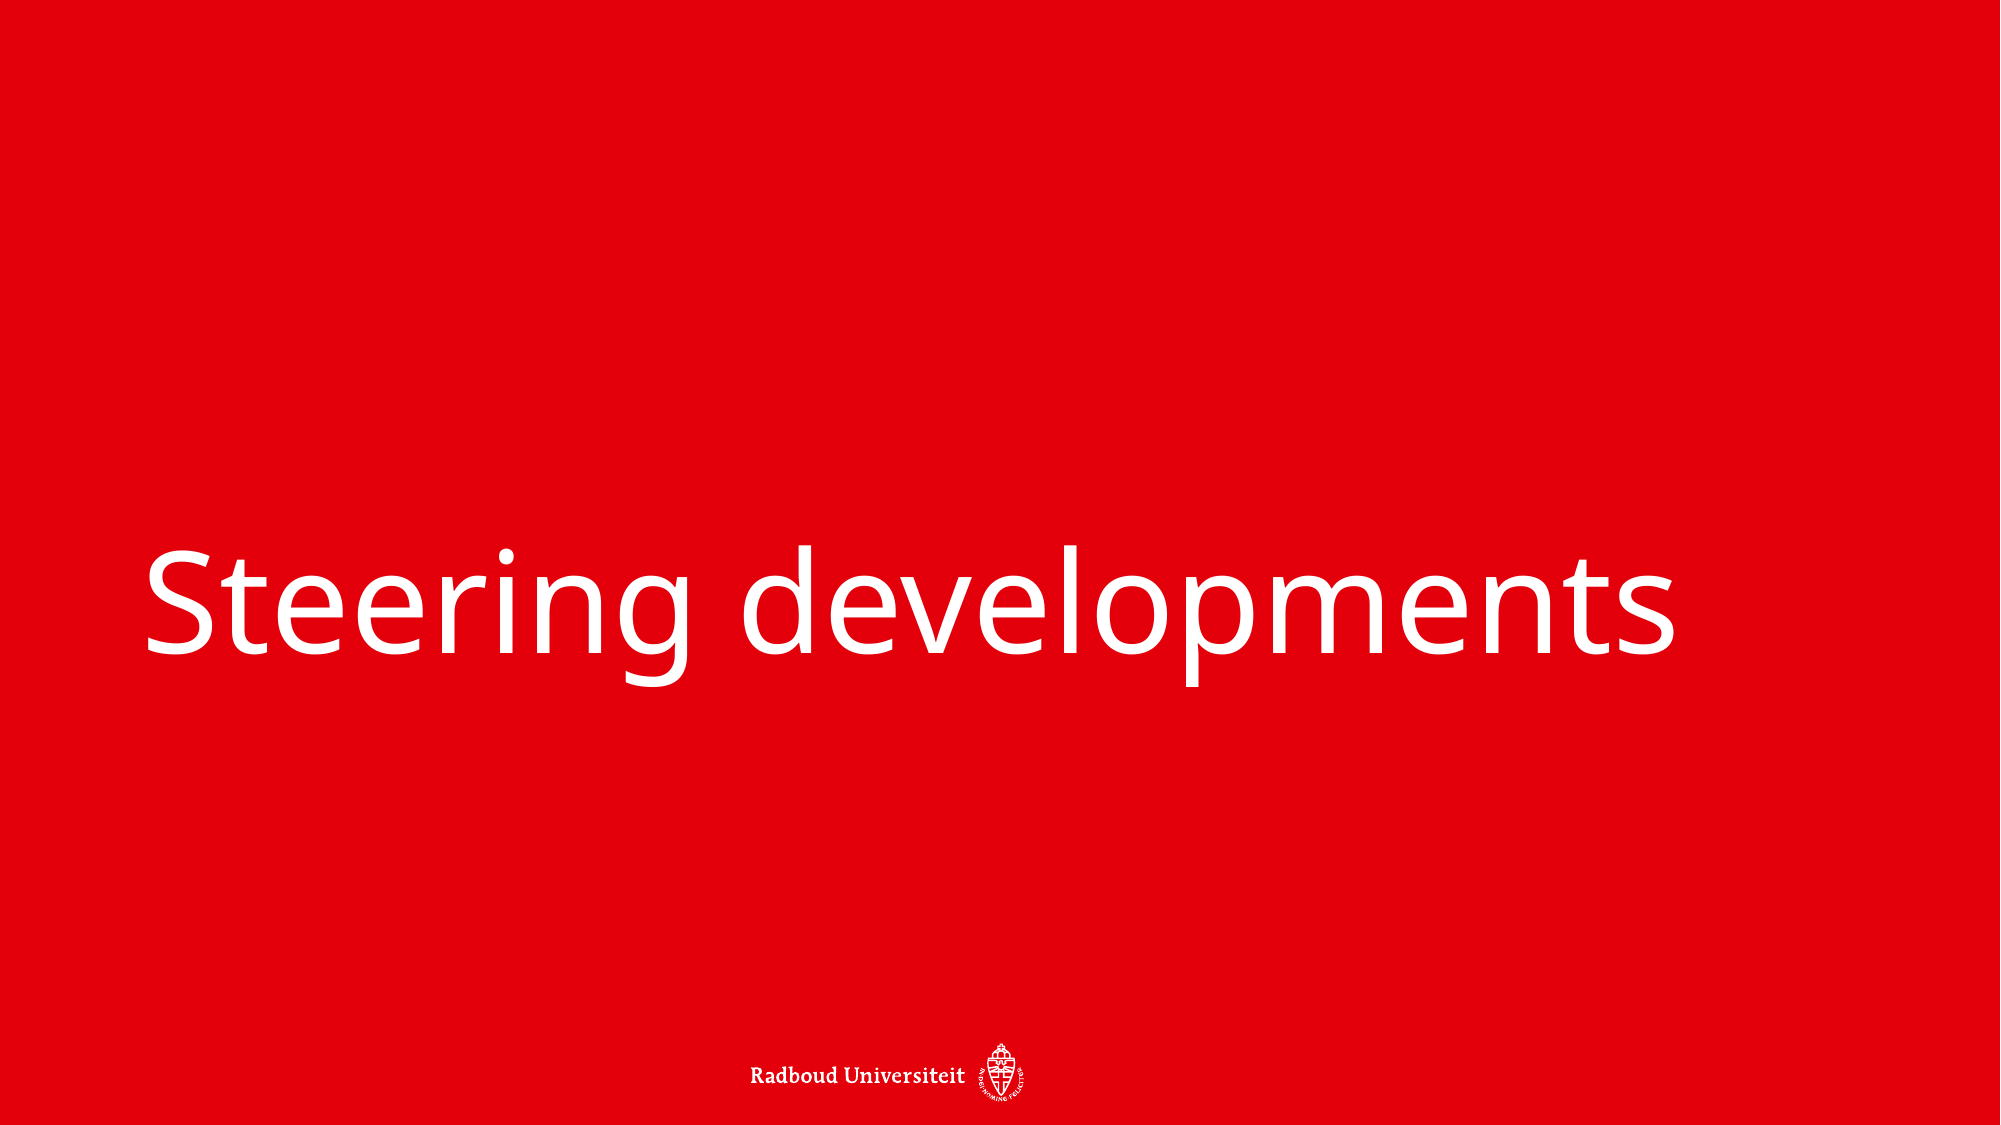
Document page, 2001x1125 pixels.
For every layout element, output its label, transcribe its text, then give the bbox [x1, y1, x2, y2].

list Steering developments [141, 84, 1796, 683]
